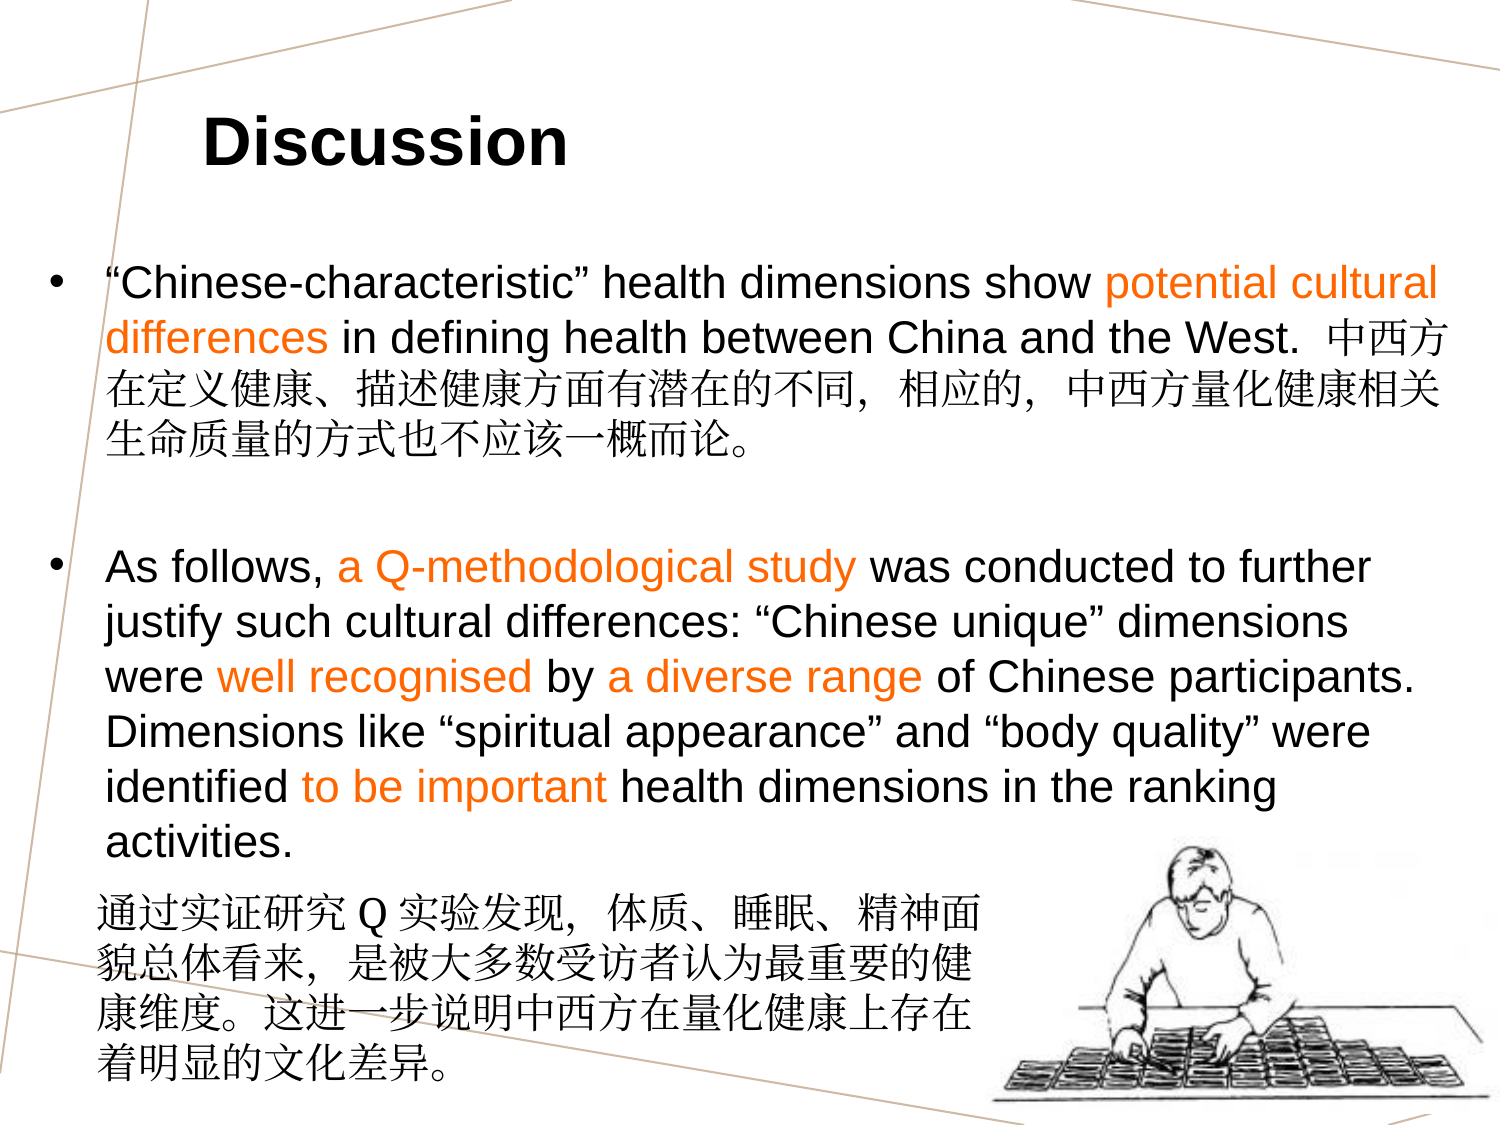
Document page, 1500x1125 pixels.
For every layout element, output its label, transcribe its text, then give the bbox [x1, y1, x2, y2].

picture [985, 825, 1500, 1114]
text_box 通过实证研究Q实验发现，体质、睡眠、精神面貌总体看来，是被大多数受访者认为最重要的健康维度。这进一步说明中西方在量化健康上存在着明显的文化差异。 [81, 879, 985, 1094]
text_box “Chinese-characteristic” health dimensions show potential cultural differences in defining health between China and the West. 中西方在定义健康、描述健康方面有潜在的不同，相应的，中西方量化健康相关生命质量的方式也不应该一概而论。 As follows, a Q-methodological study was conducted to further justify such cultural differences: “Chinese unique” dimensions were well recognised by a diverse range of Chinese participants. Dimensions like “spiritual appearance” and “body quality” were identified to be important health dimensions in the ranking activities. [34, 245, 1476, 874]
title Discussion [187, 87, 1400, 245]
